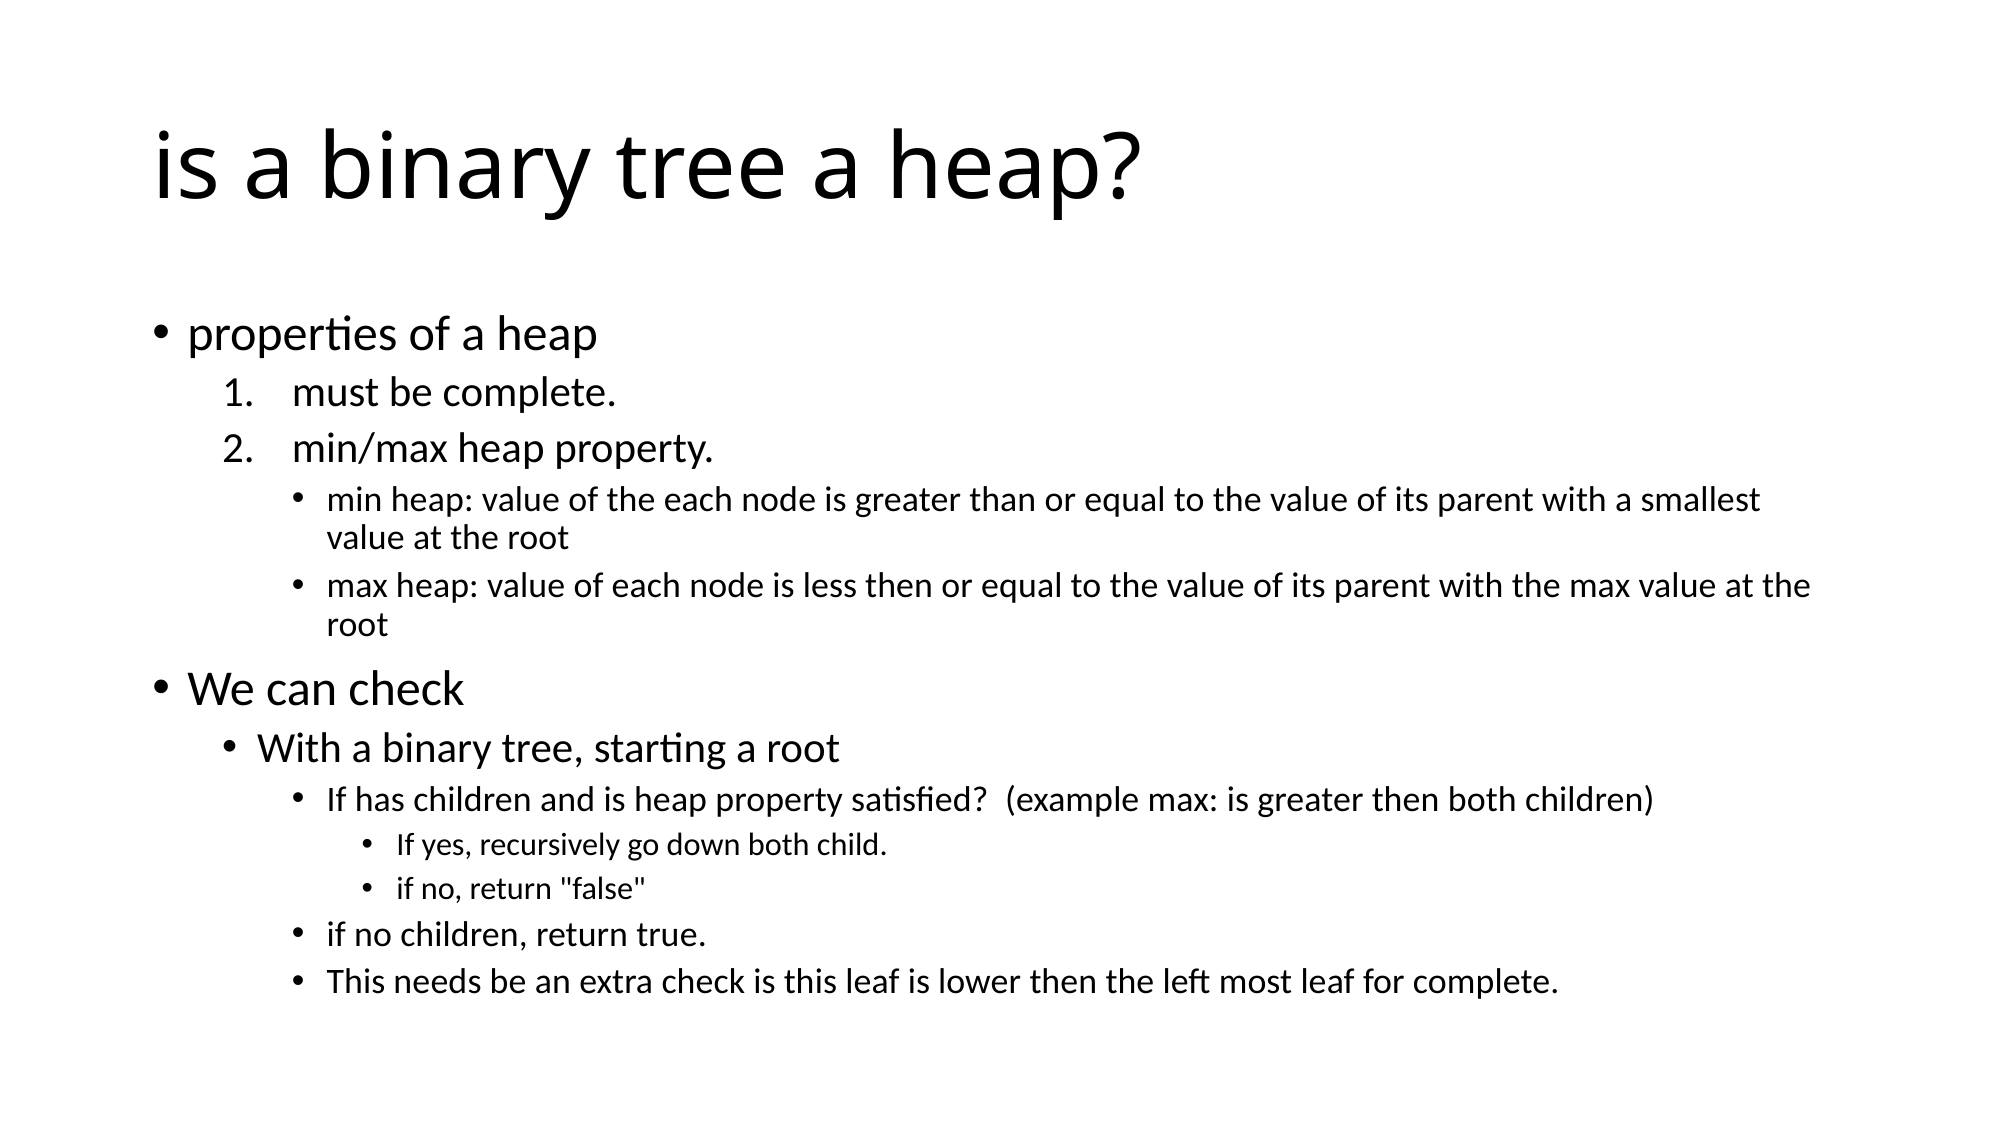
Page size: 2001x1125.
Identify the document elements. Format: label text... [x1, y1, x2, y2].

title is a binary tree a heap? [137, 59, 1863, 278]
list properties of a heap must be complete. min/max heap property. min heap: value of the each node is greater than or equal to the value of its parent with a smallest value at the root max heap: value of each node is less then or equal to the value of its parent with the max value at the root We can check With a binary tree, starting a root If has children and is heap property satisfied? (example max: is greater then both children) If yes, recursively go down both child. if no, return "false" if no children, return true. This needs be an extra check is this leaf is lower then the left most leaf for complete. [137, 299, 1863, 1014]
